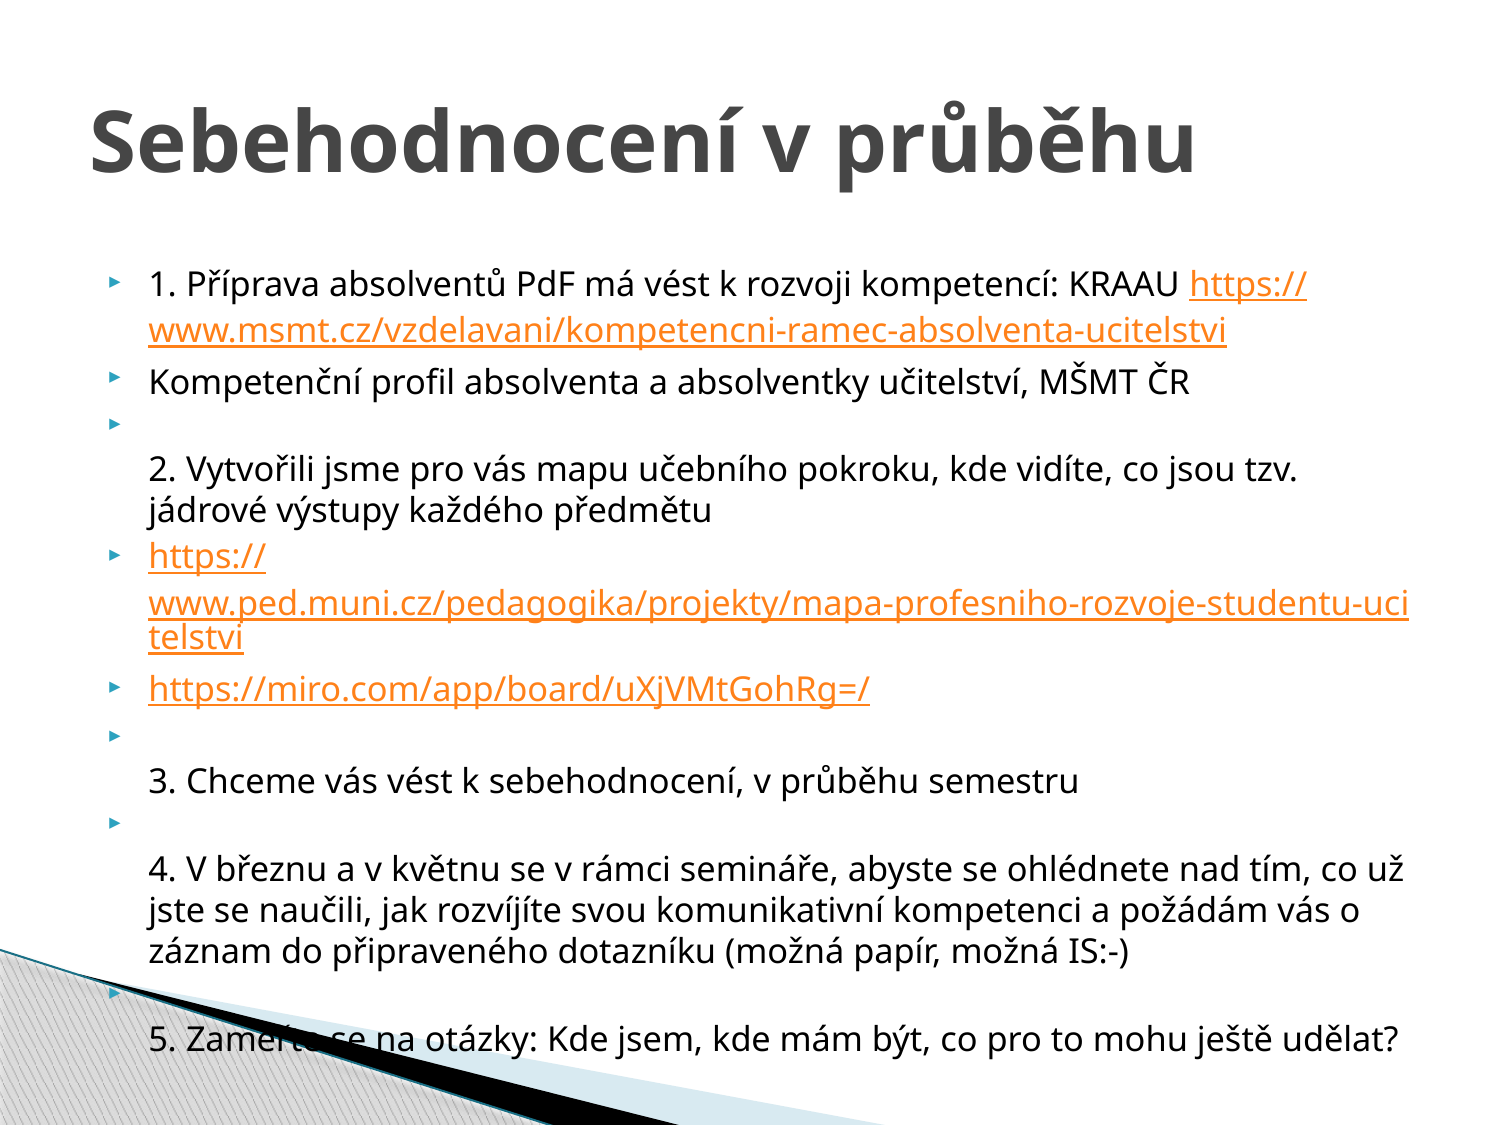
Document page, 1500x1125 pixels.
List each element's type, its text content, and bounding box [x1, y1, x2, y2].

title Sebehodnocení v průběhu [75, 45, 1425, 233]
list 1. Příprava absolventů PdF má vést k rozvoji kompetencí: KRAAU https://www.msmt.cz/vzdelavani/kompetencni-ramec-absolventa-ucitelstvi Kompetenční profil absolventa a absolventky učitelství, MŠMT ČR 2. Vytvořili jsme pro vás mapu učebního pokroku, kde vidíte, co jsou tzv. jádrové výstupy každého předmětu https://www.ped.muni.cz/pedagogika/projekty/mapa-profesniho-rozvoje-studentu-ucitelstvi https://miro.com/app/board/uXjVMtGohRg=/ 3. Chceme vás vést k sebehodnocení, v průběhu semestru 4. V březnu a v květnu se v rámci semináře, abyste se ohlédnete nad tím, co už jste se naučili, jak rozvíjíte svou komunikativní kompetenci a požádám vás o záznam do připraveného dotazníku (možná papír, možná IS:-) 5. Zaměřte se na otázky: Kde jsem, kde mám být, co pro to mohu ještě udělat? [75, 233, 1425, 1071]
